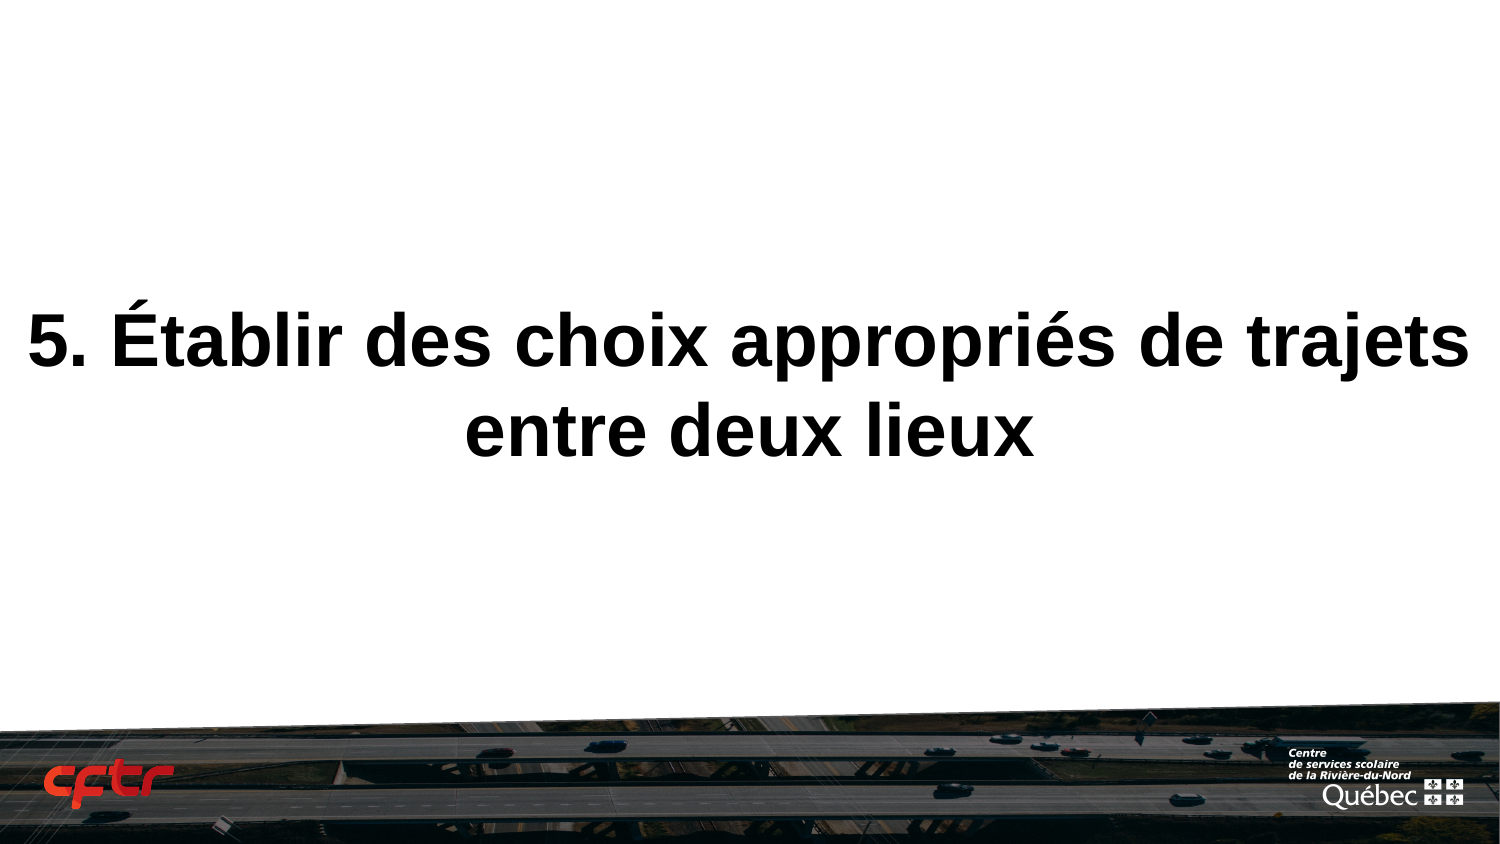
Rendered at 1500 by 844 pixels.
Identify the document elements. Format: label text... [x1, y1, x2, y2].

title 5. Établir des choix appropriés de trajets entre deux lieux [0, 223, 1500, 540]
picture [0, 704, 1499, 844]
